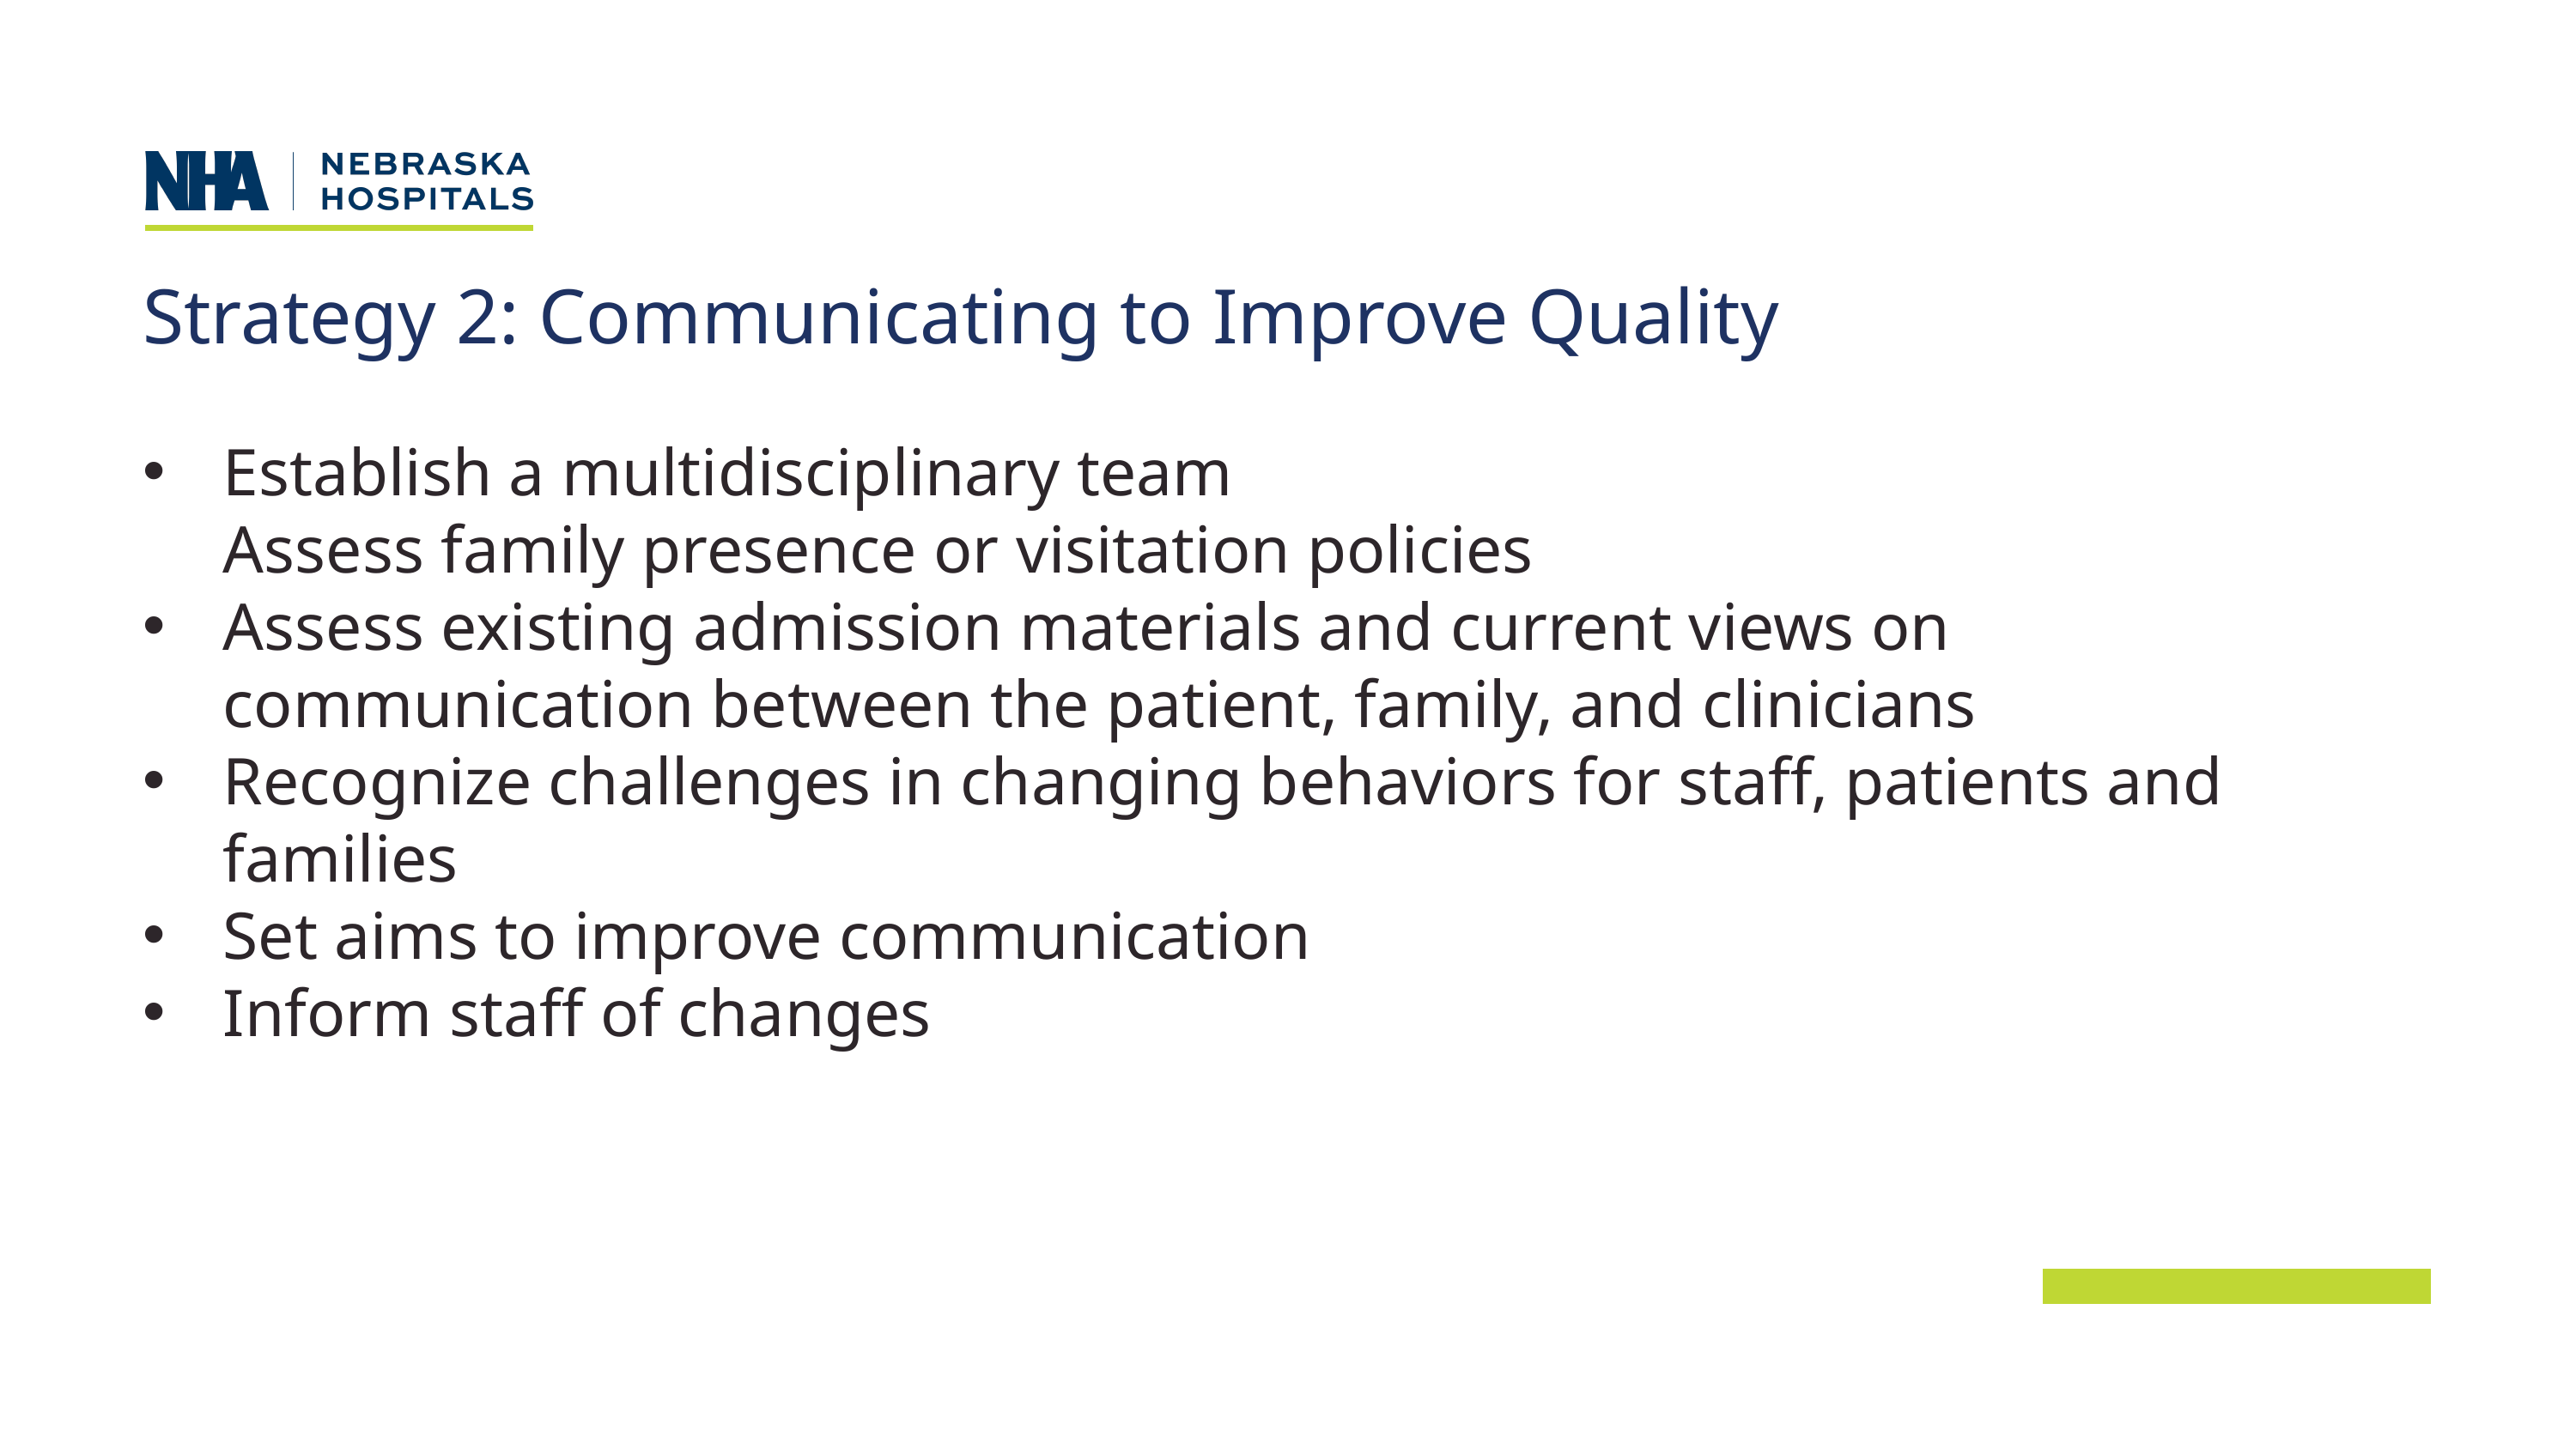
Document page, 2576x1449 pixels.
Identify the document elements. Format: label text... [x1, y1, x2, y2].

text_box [2042, 1269, 2432, 1304]
picture [144, 151, 534, 210]
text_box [144, 224, 534, 232]
text_box Strategy 2: Communicating to Improve Quality [143, 268, 2429, 359]
text_box Establish a multidisciplinary team Assess family presence or visitation policies Assess existing admission materials and current views on communication between the patient, family, and clinicians Recognize challenges in changing behaviors for staff, patients and families Set aims to improve communication Inform staff of changes [143, 431, 2360, 1230]
